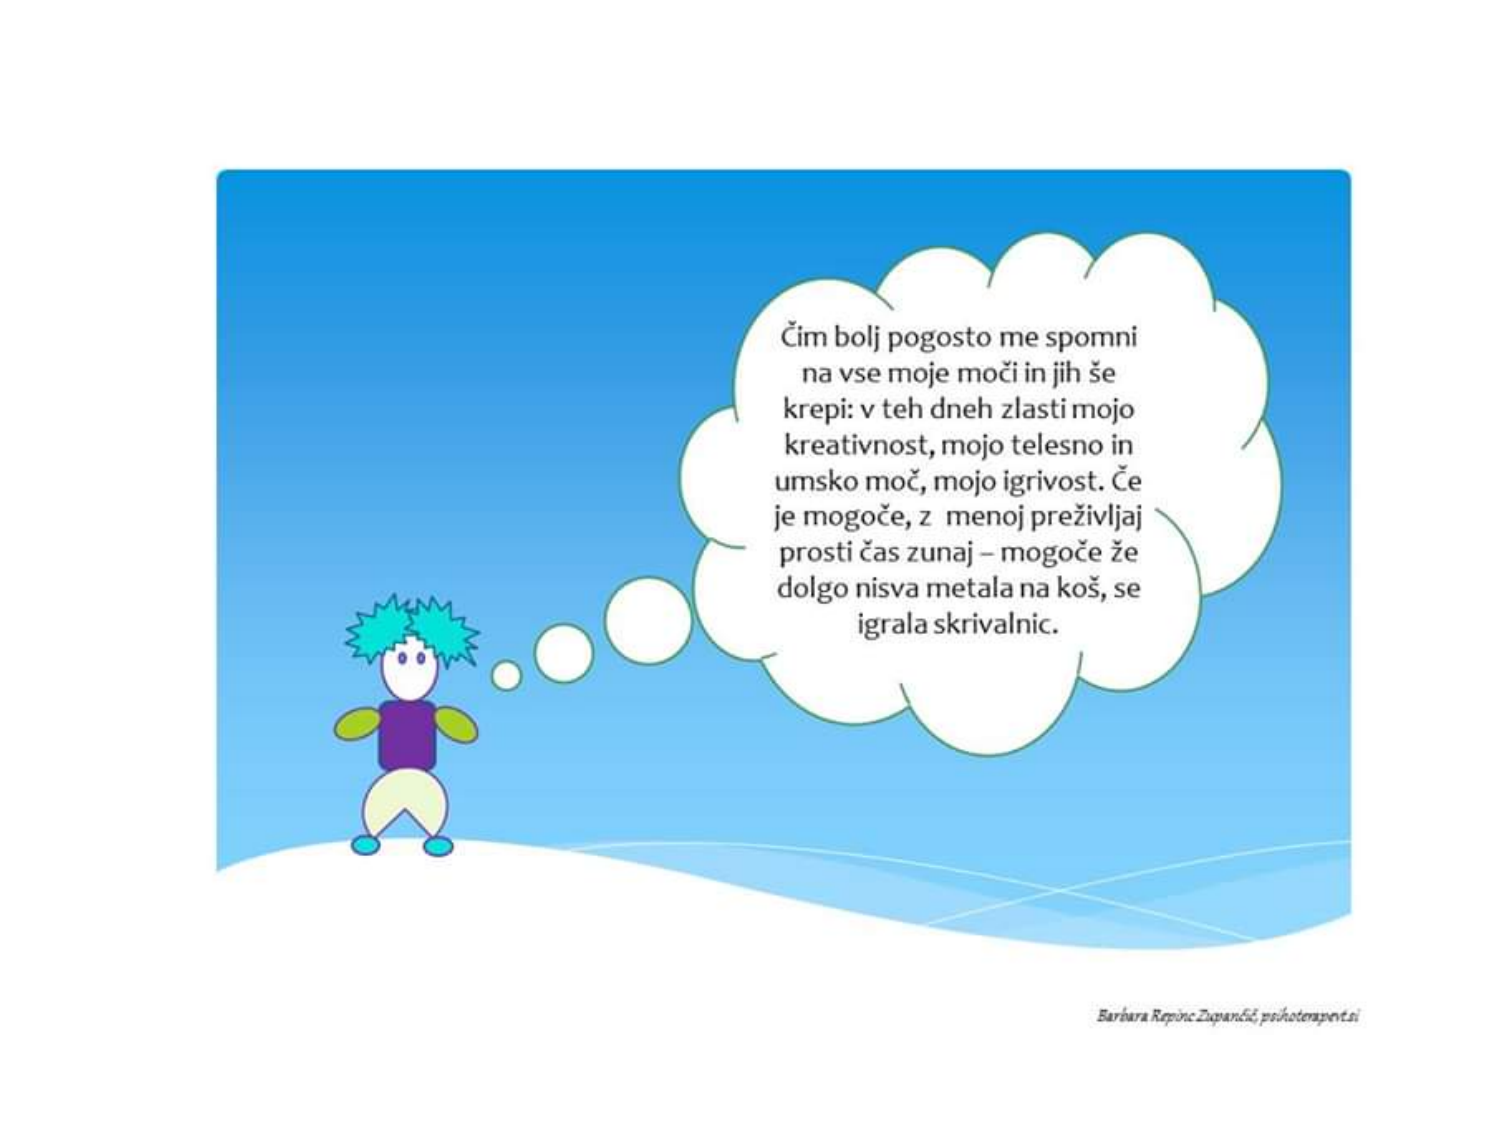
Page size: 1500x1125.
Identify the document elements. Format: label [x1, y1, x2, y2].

picture [187, 140, 1381, 1036]
